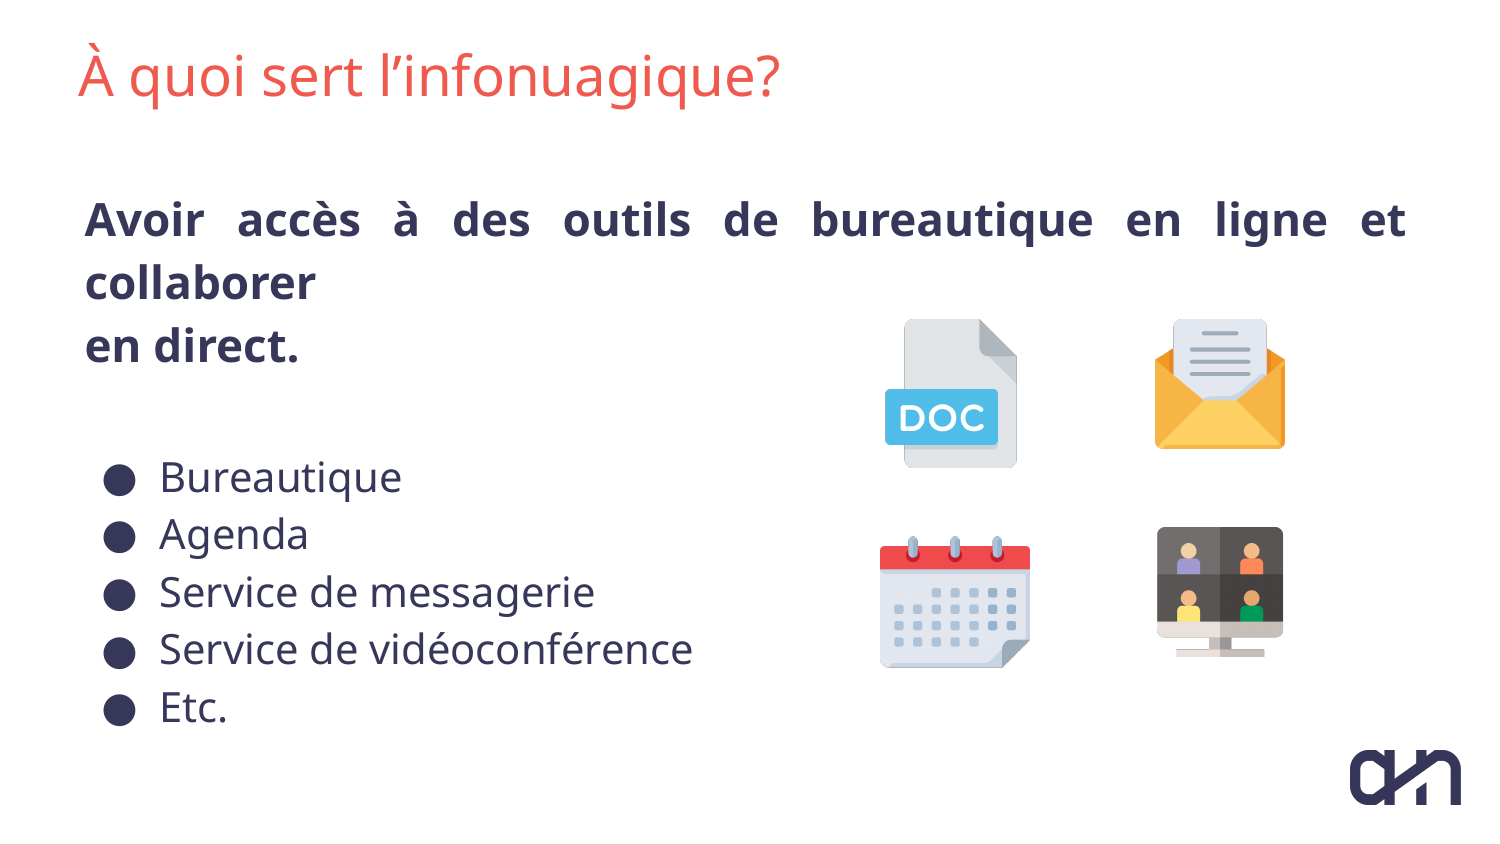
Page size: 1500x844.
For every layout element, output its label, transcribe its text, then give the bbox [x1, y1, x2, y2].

picture [1350, 750, 1463, 805]
picture [883, 318, 1026, 469]
picture [1155, 318, 1285, 449]
picture [880, 527, 1030, 677]
picture [1155, 527, 1285, 657]
text_box Avoir accès à des outils de bureautique en ligne et collaborer en direct. Bureautique Agenda Service de messagerie Service de vidéoconférence Etc. [69, 167, 1423, 792]
title À quoi sert l’infonuagique? [78, 0, 1423, 148]
